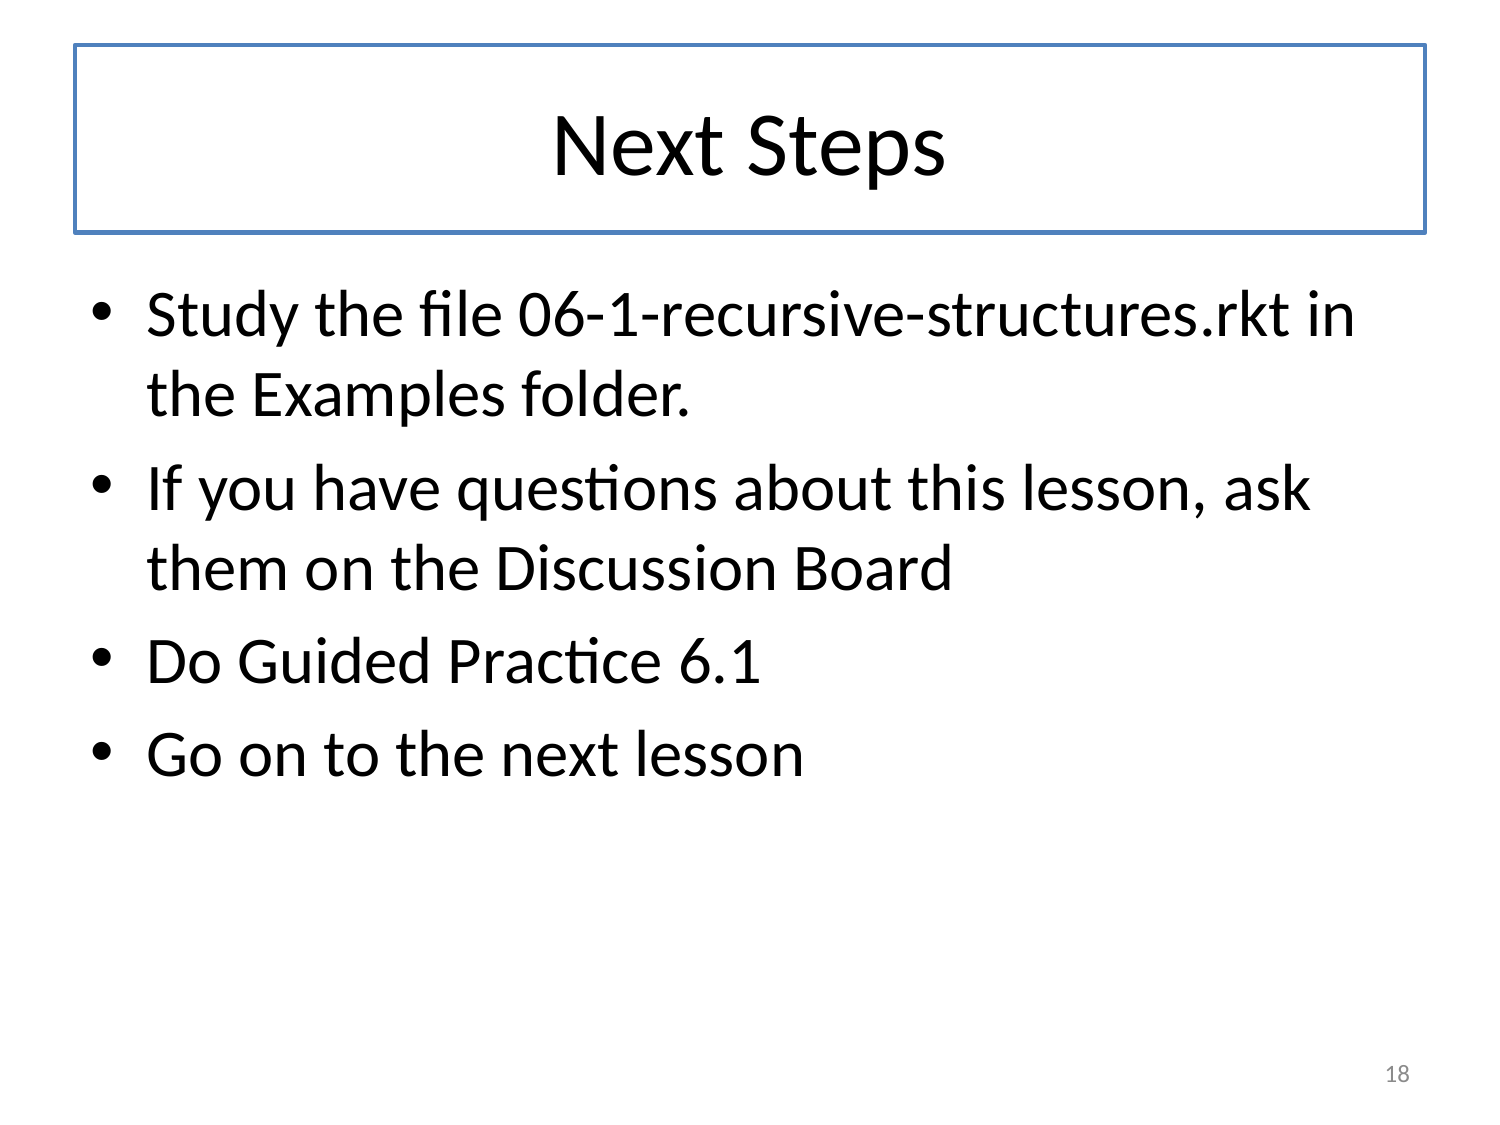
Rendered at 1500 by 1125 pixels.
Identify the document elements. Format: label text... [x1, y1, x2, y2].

title Next Steps [73, 43, 1427, 235]
slide_number 18 [1074, 1042, 1425, 1103]
list Study the file 06-1-recursive-structures.rkt in the Examples folder. If you have questions about this lesson, ask them on the Discussion Board Do Guided Practice 6.1 Go on to the next lesson [75, 262, 1425, 1005]
